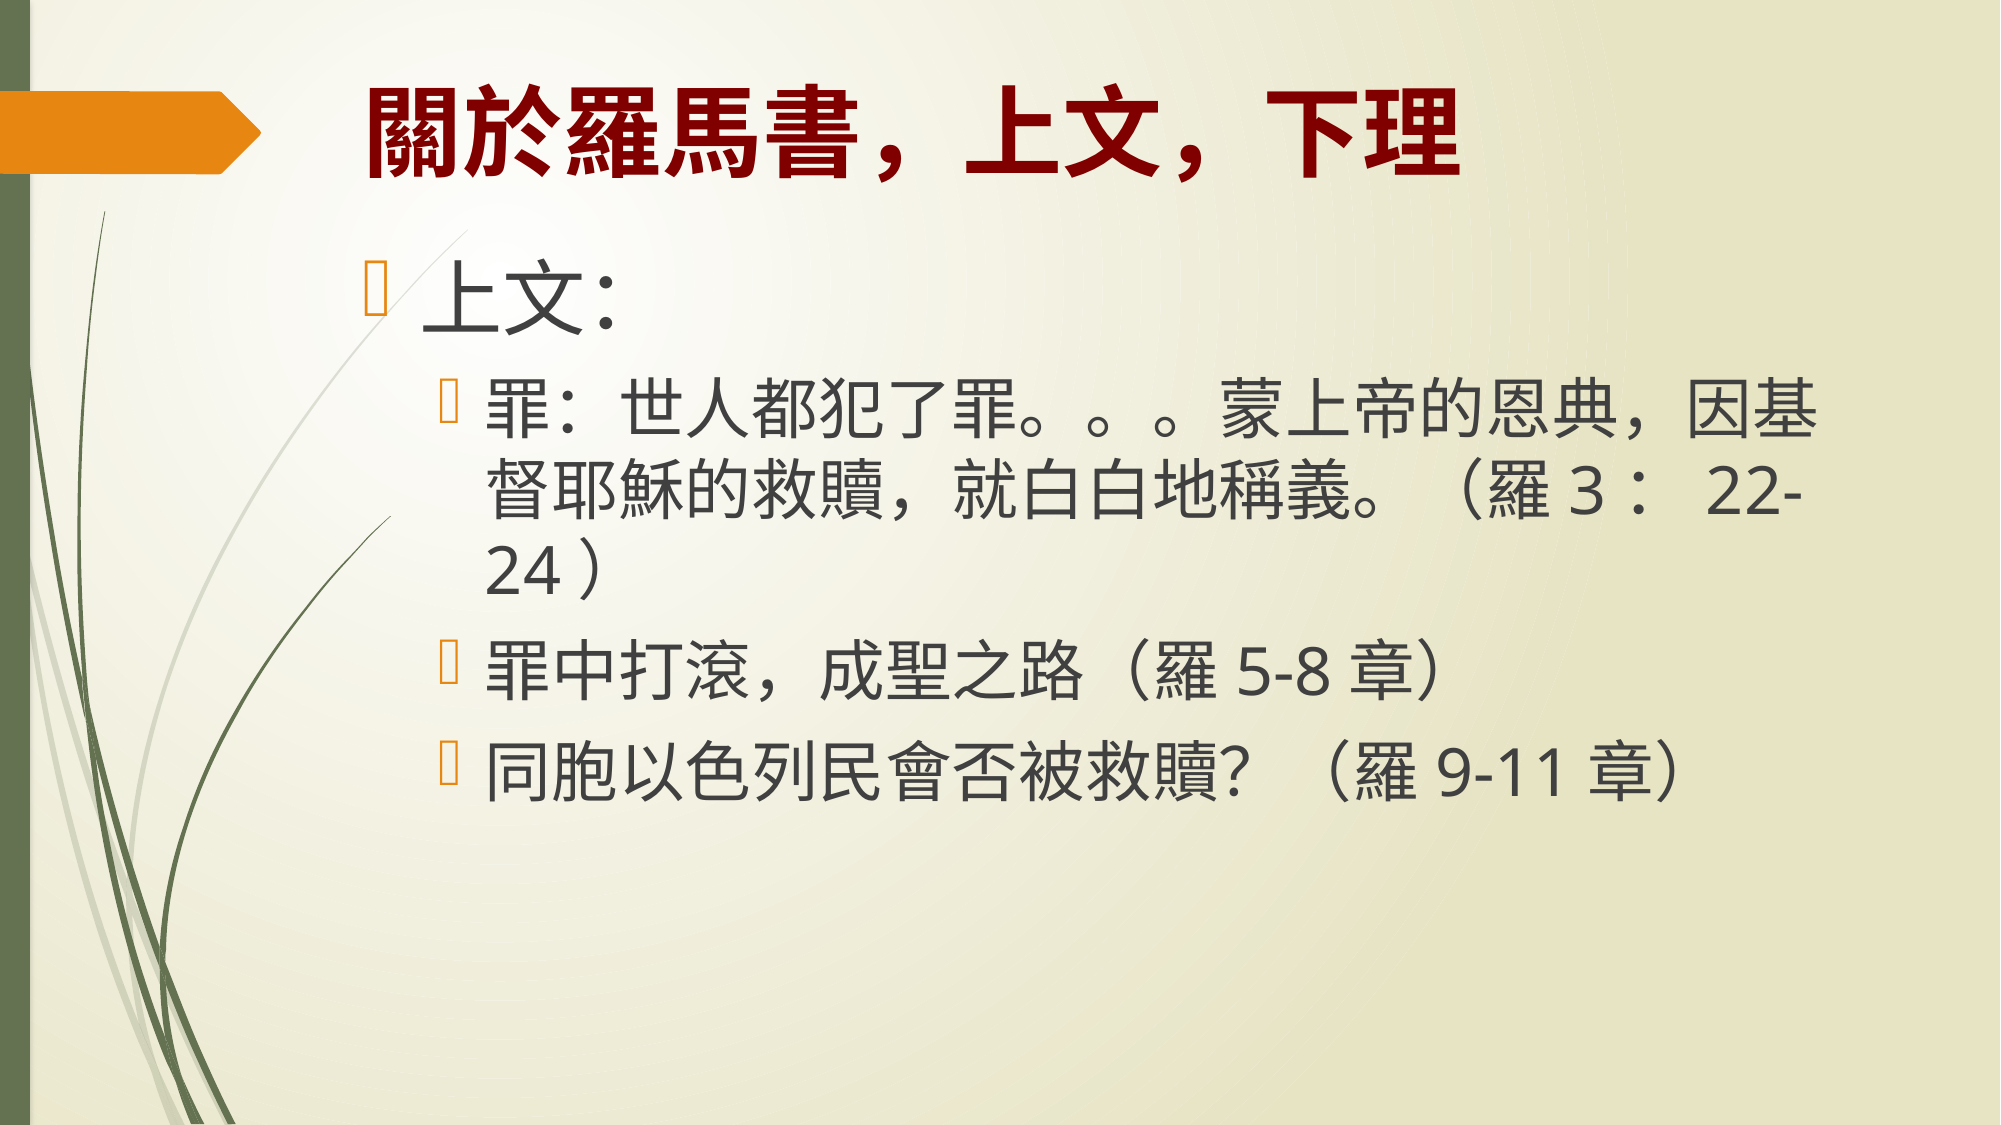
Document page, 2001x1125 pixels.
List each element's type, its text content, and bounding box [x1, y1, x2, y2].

list 上文： 罪：世人都犯了罪。。。蒙上帝的恩典，因基督耶穌的救贖，就白白地稱義。（羅3：22-24） 罪中打滾，成聖之路（羅5-8章） 同胞以色列民會否被救贖？（羅9-11章） [347, 238, 1888, 1037]
title 關於羅馬書，上文，下理 [347, 61, 1888, 217]
